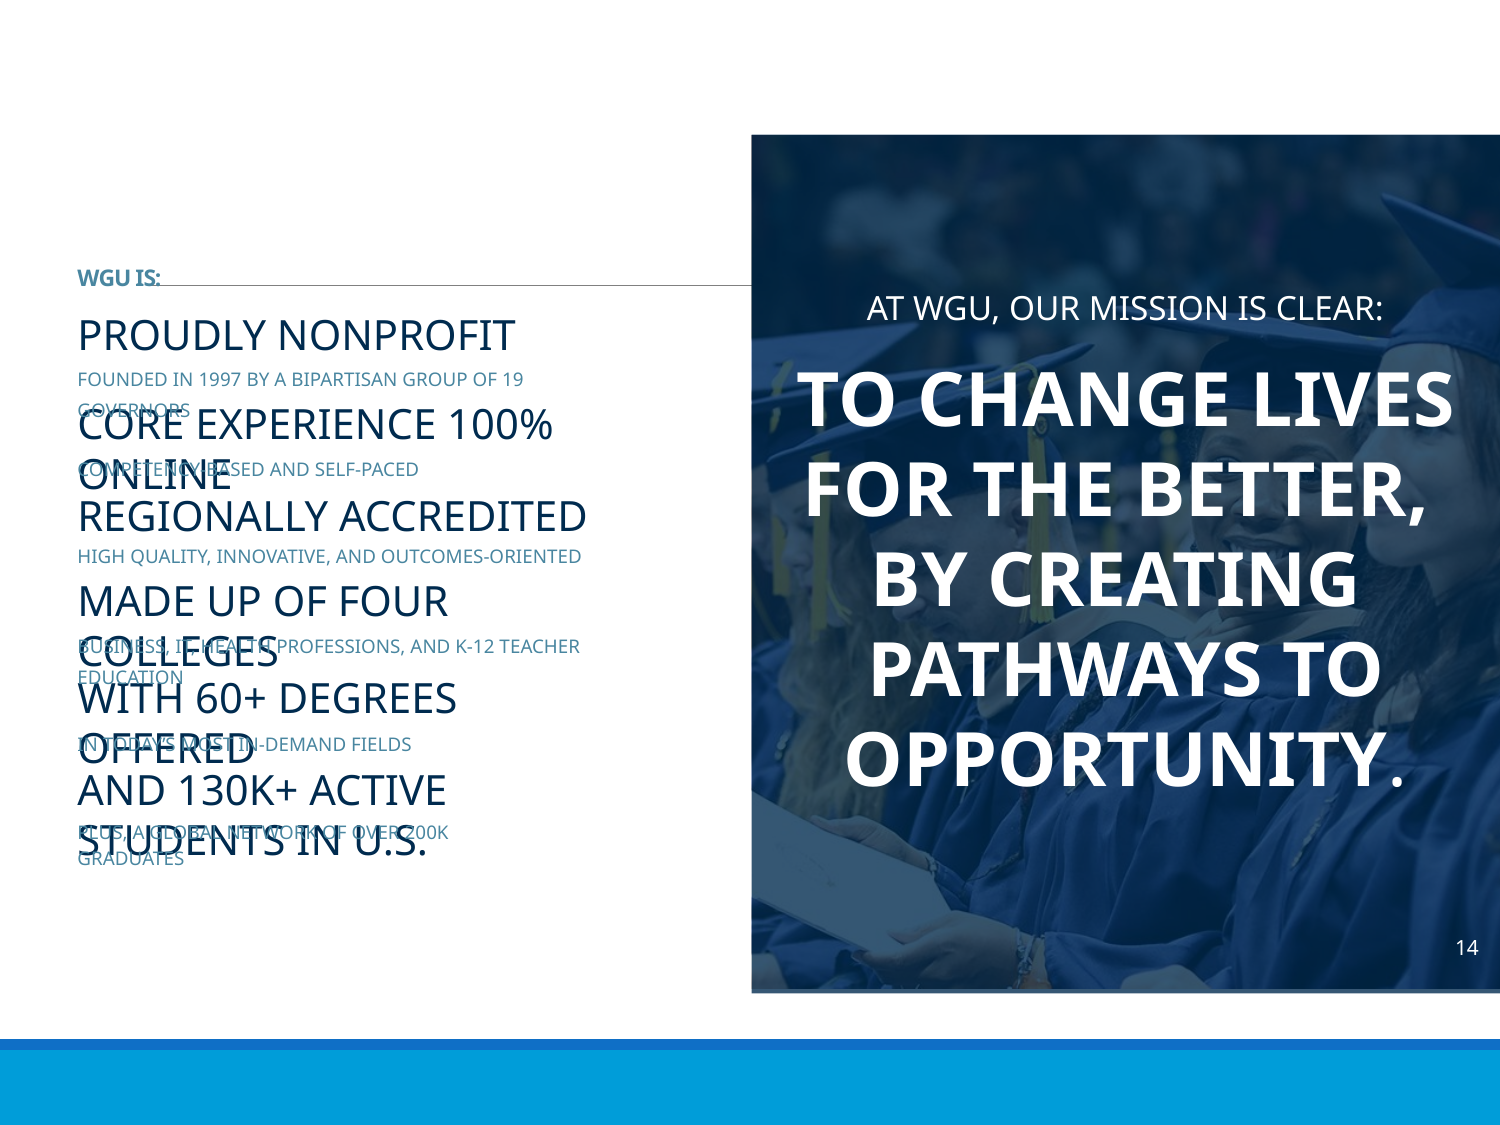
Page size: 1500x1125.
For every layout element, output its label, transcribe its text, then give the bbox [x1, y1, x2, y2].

text_box REGIONALLY ACCREDITED [62, 474, 658, 549]
text_box PLUS, A GLOBAL NETWORK OF OVER 200K GRADUATES [62, 802, 726, 849]
picture [751, 134, 1500, 990]
text_box COMPETENCY-BASED AND SELF-PACED [62, 433, 646, 480]
text_box HIGH QUALITY, INNOVATIVE, AND OUTCOMES-ORIENTED [62, 521, 646, 568]
text_box BUSINESS, IT, HEALTH PROFESSIONS, AND K-12 TEACHER EDUCATION [62, 610, 688, 657]
text_box CORE EXPERIENCE 100% ONLINE [62, 383, 658, 458]
title WGU IS: [62, 237, 665, 305]
text_box WITH 60+ DEGREES OFFERED [62, 657, 658, 731]
text_box FOUNDED IN 1997 BY A BIPARTISAN GROUP OF 19 GOVERNORS [62, 343, 646, 390]
text_box PROUDLY NONPROFIT [62, 305, 658, 361]
text_box MADE UP OF FOUR COLLEGES [62, 559, 658, 610]
text_box IN TODAY’S MOST IN-DEMAND FIELDS [62, 708, 646, 755]
text_box AND 130K+ ACTIVE STUDENTS IN U.S. [62, 748, 679, 802]
